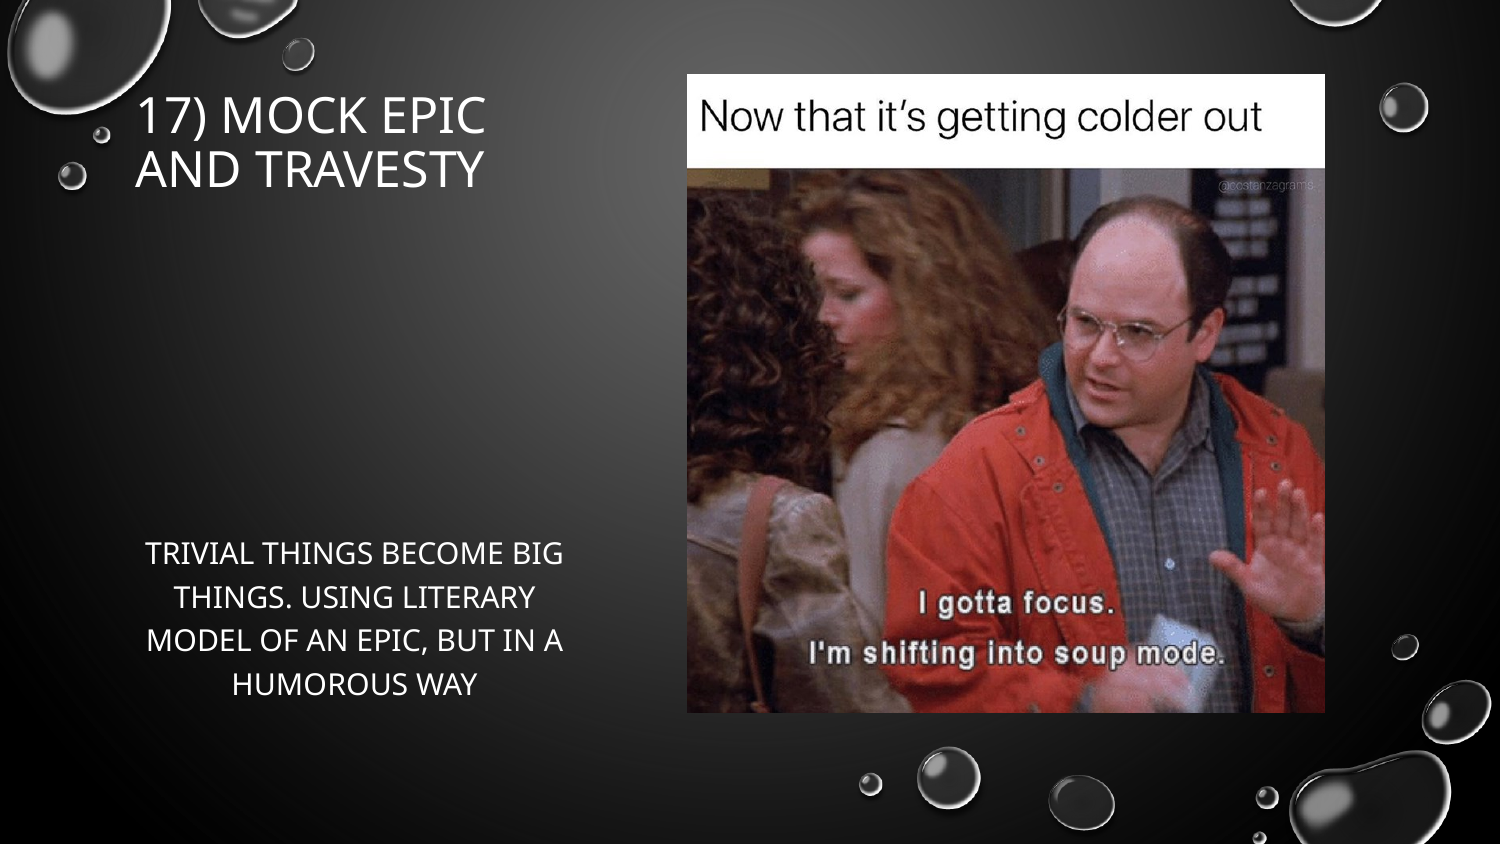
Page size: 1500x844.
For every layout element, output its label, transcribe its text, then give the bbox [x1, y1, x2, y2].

list trivial things become big things. Using literary model of an epic, but in a humorous way [112, 519, 597, 713]
title 17) Mock Epic and Travesty [112, 75, 597, 324]
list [687, 74, 1326, 713]
picture [0, 0, 1500, 844]
